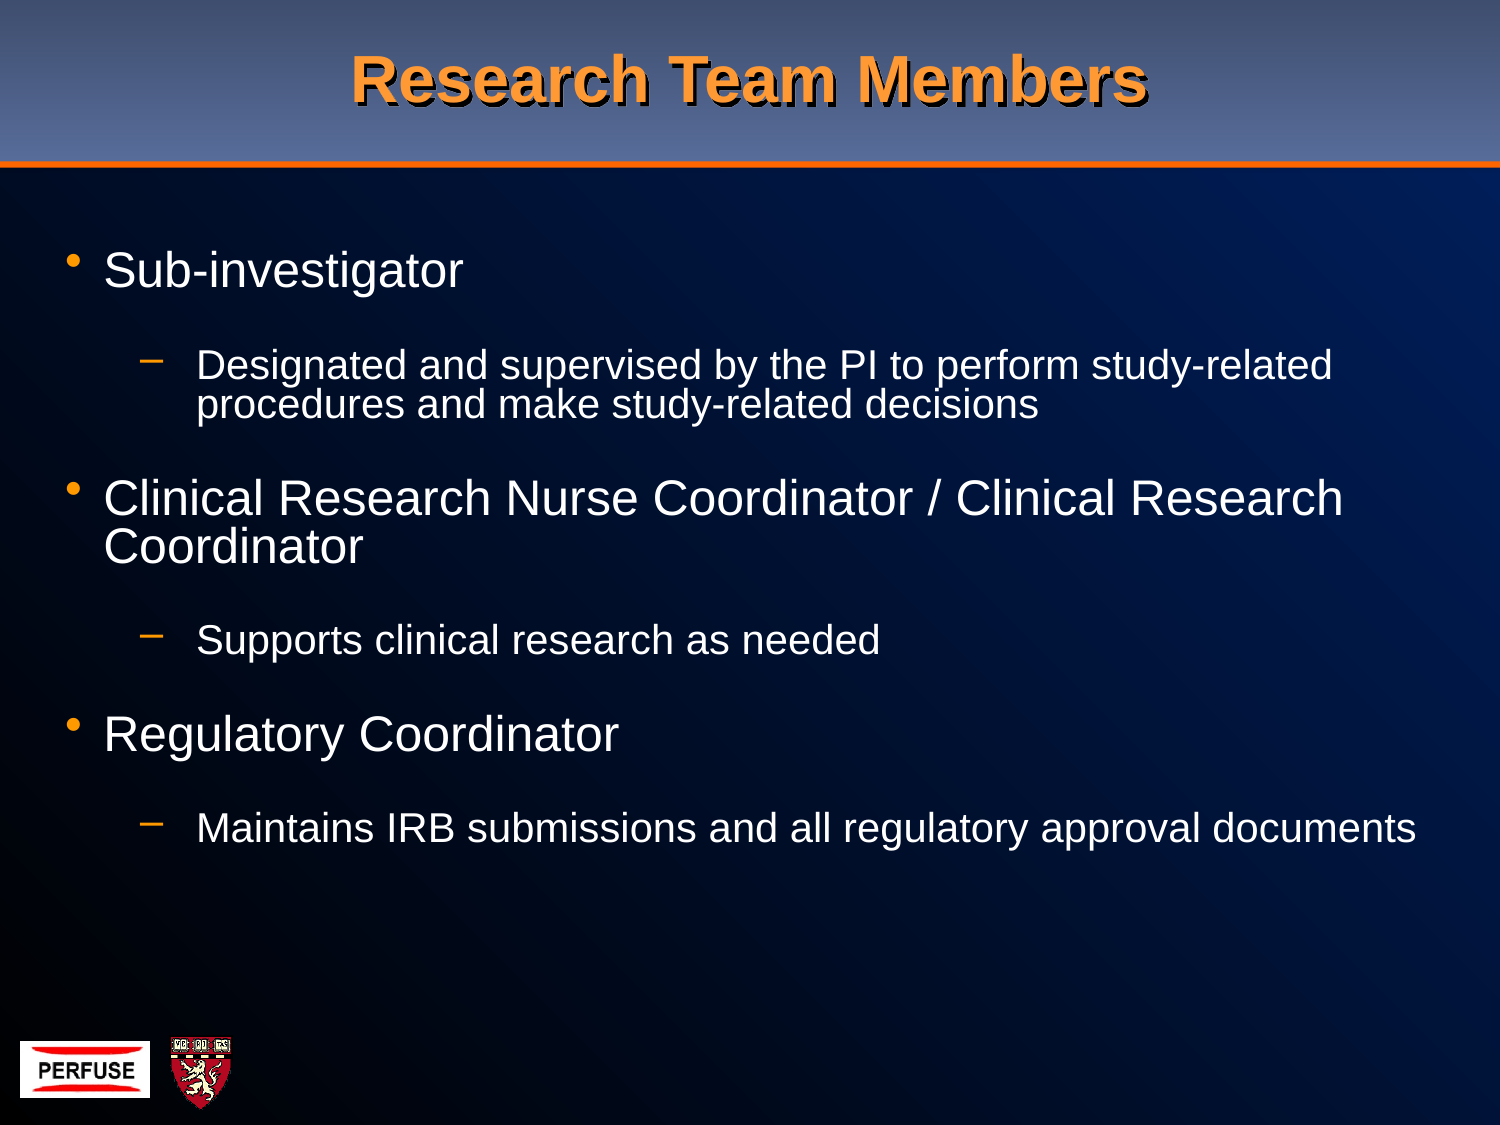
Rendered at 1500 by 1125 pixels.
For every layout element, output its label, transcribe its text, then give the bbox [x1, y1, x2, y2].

title Research Team Members [0, 0, 1500, 164]
list Sub-investigator Designated and supervised by the PI to perform study-related procedures and make study-related decisions Clinical Research Nurse Coordinator / Clinical Research Coordinator Supports clinical research as needed Regulatory Coordinator Maintains IRB submissions and all regulatory approval documents [49, 241, 1451, 963]
picture [168, 1034, 234, 1110]
picture [20, 1041, 150, 1098]
